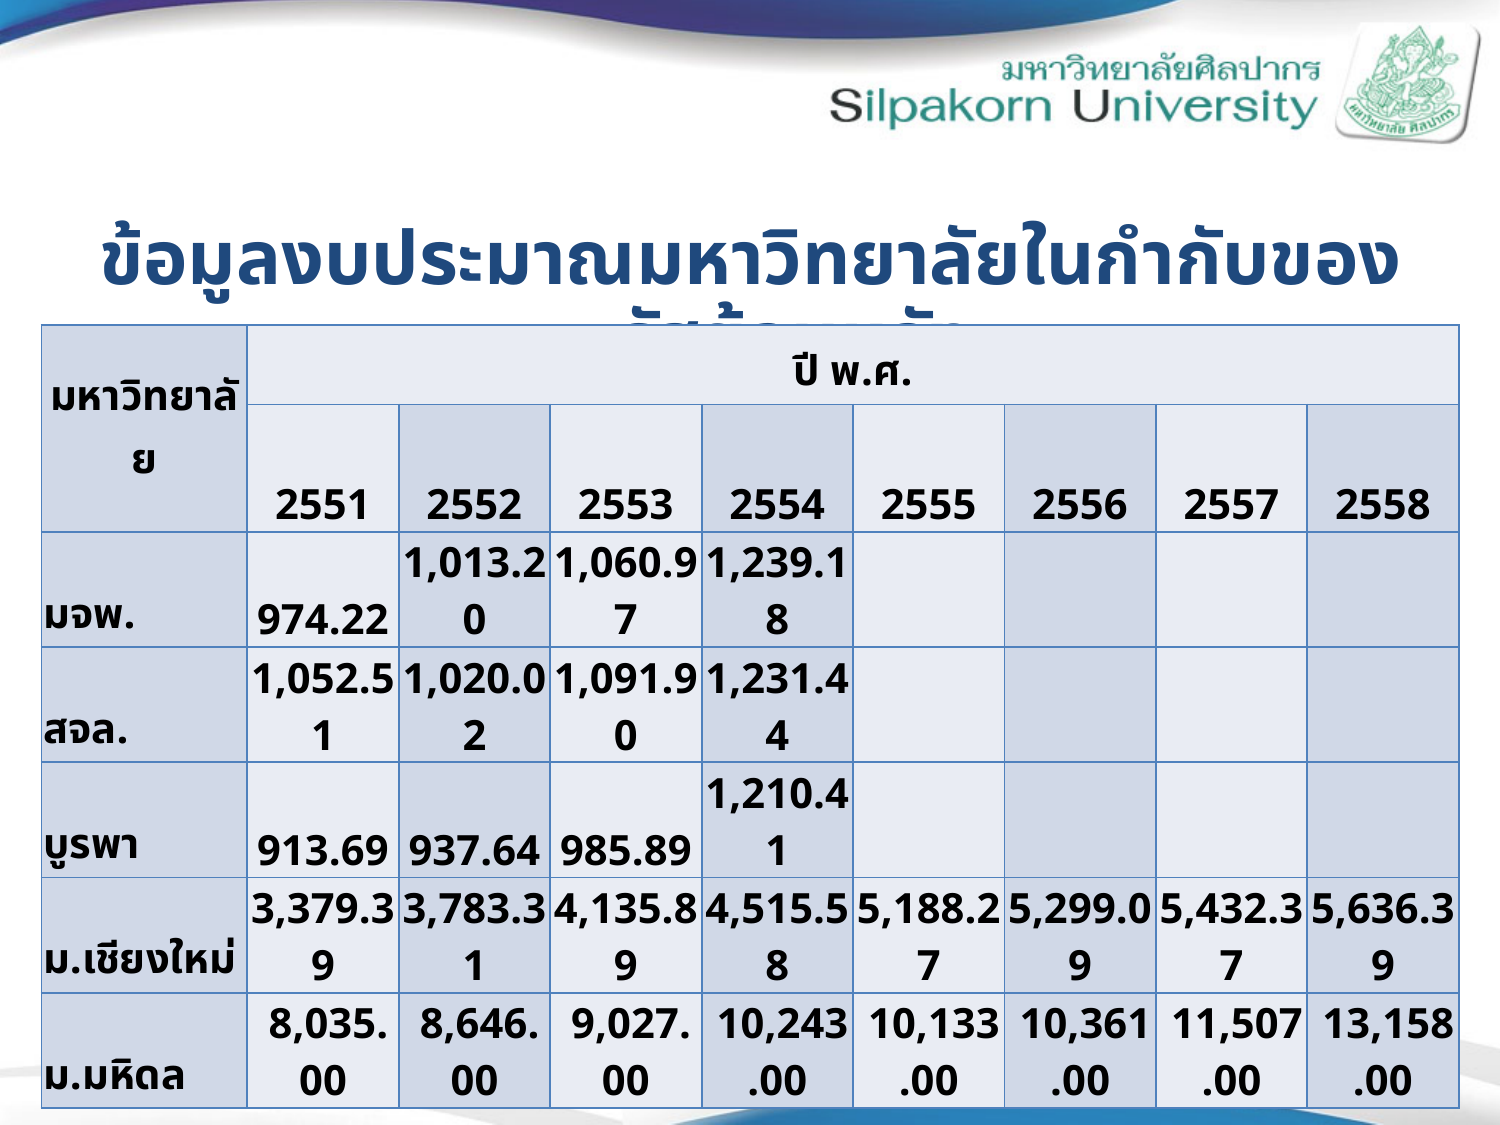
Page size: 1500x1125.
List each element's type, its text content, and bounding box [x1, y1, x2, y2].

table_cell 10,361.00 [1005, 994, 1155, 1107]
table_cell 5,432.37 [1157, 878, 1306, 992]
table_cell [1157, 763, 1306, 877]
table_cell 913.69 [248, 763, 398, 877]
table_cell 1,091.90 [551, 648, 701, 761]
table_cell มจพ. [42, 533, 246, 646]
table_cell [1308, 763, 1458, 877]
table_cell [1005, 533, 1155, 646]
table_cell 1,052.51 [248, 648, 398, 761]
table_cell [1157, 533, 1306, 646]
table_cell บูรพา [42, 763, 246, 877]
table_cell 2552 [400, 405, 549, 531]
text_box ข้อมูลงบประมาณมหาวิทยาลัยในกำกับของรัฐย้อนหลัง [64, 212, 1436, 324]
table_cell [1005, 763, 1155, 877]
table_cell [1157, 648, 1306, 761]
table_cell 937.64 [400, 763, 549, 877]
table_cell 11,507.00 [1157, 994, 1306, 1107]
table_cell 2551 [248, 405, 398, 531]
table_cell [854, 648, 1004, 761]
table_cell 1,020.02 [400, 648, 549, 761]
table_cell 1,210.41 [703, 763, 852, 877]
table_header มหาวิทยาลัย [42, 326, 246, 531]
table_cell [1308, 648, 1458, 761]
table_cell 985.89 [551, 763, 701, 877]
table_cell 10,133.00 [854, 994, 1004, 1107]
table_cell 9,027.00 [551, 994, 701, 1107]
table_cell 13,158.00 [1308, 994, 1458, 1107]
table_cell 1,060.97 [551, 533, 701, 646]
table_cell 2554 [703, 405, 852, 531]
table_cell [854, 763, 1004, 877]
table_cell [1005, 648, 1155, 761]
table_cell 8,646.00 [400, 994, 549, 1107]
table_cell ม.เชียงใหม่ [42, 878, 246, 992]
table_cell 2553 [551, 405, 701, 531]
table_cell [854, 533, 1004, 646]
table_cell 1,231.44 [703, 648, 852, 761]
table_cell 10,243.00 [703, 994, 852, 1107]
table_cell 974.22 [248, 533, 398, 646]
table_cell 5,188.27 [854, 878, 1004, 992]
table_cell 2557 [1157, 405, 1306, 531]
table_cell 1,239.18 [703, 533, 852, 646]
table_cell 2558 [1308, 405, 1458, 531]
table_cell 4,135.89 [551, 878, 701, 992]
table_cell 1,013.20 [400, 533, 549, 646]
table_cell 5,299.09 [1005, 878, 1155, 992]
table_cell ม.มหิดล [42, 994, 246, 1107]
table_cell [1308, 533, 1458, 646]
table_cell 3,379.39 [248, 878, 398, 992]
table_cell 4,515.58 [703, 878, 852, 992]
table_cell 2555 [854, 405, 1004, 531]
table_header ปี พ.ศ. [248, 326, 1458, 404]
table_cell 3,783.31 [400, 878, 549, 992]
table_cell สจล. [42, 648, 246, 761]
table_cell 8,035.00 [248, 994, 398, 1107]
table_cell 2556 [1005, 405, 1155, 531]
table_cell 5,636.39 [1308, 878, 1458, 992]
table_cell หลักสูตรที่เ ปิดสอน [0, 0, 1500, 1125]
